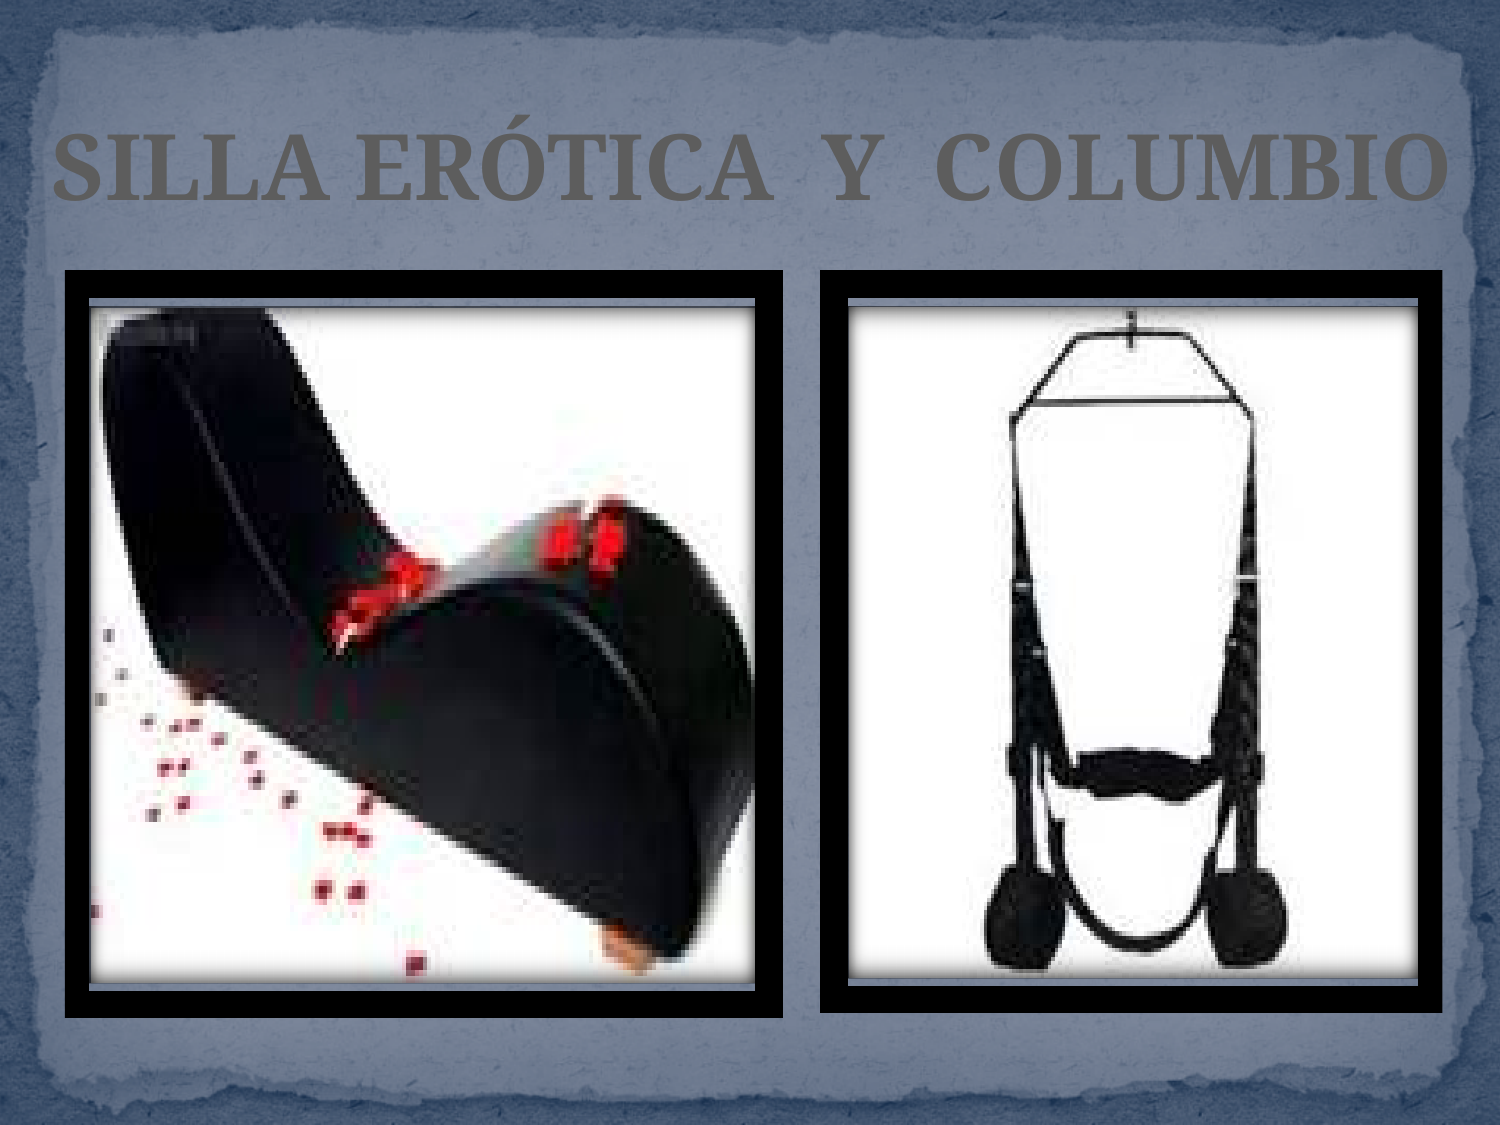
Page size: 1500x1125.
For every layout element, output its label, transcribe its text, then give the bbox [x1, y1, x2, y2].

text_box SILLA ERÓTICA Y COLUMBIO [36, 101, 1469, 227]
picture [65, 244, 1442, 1023]
